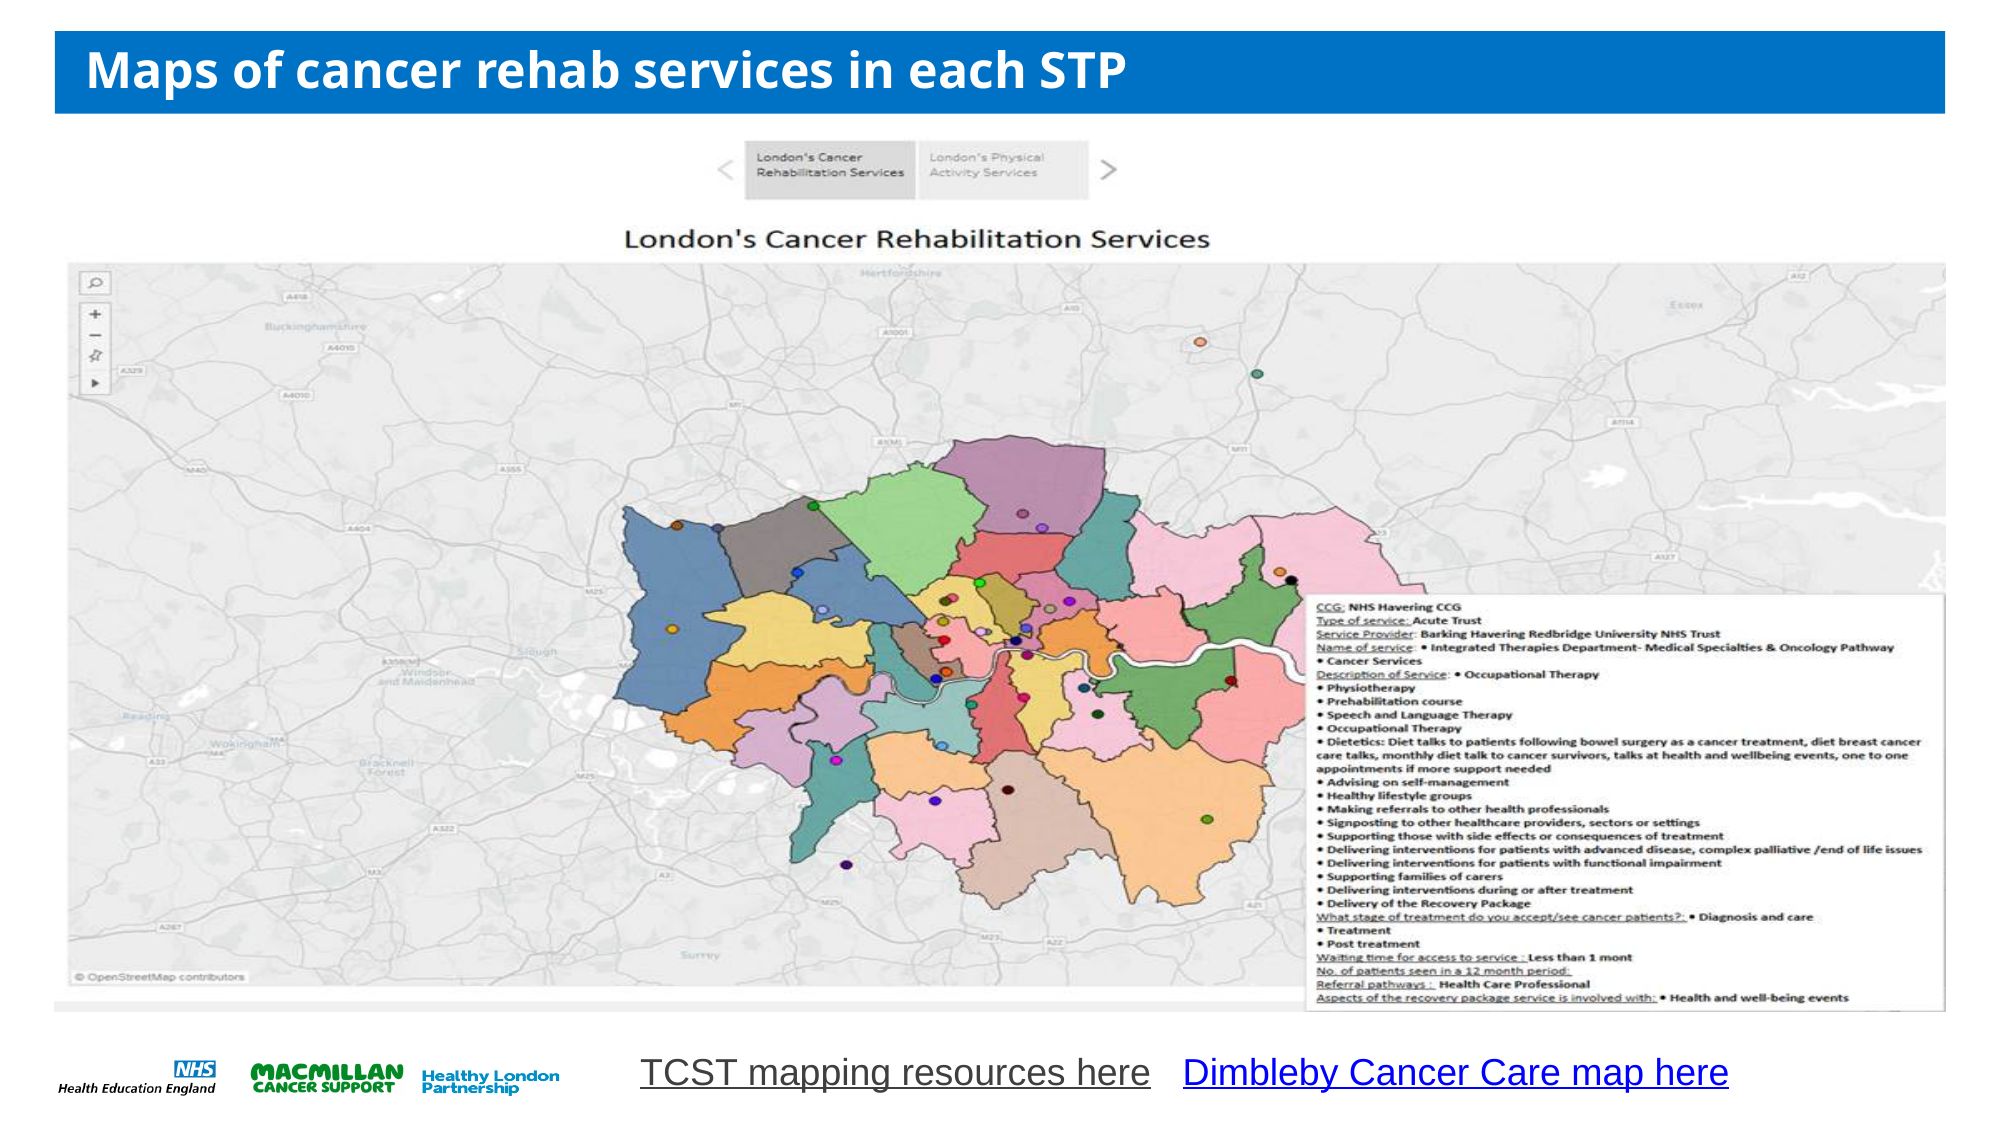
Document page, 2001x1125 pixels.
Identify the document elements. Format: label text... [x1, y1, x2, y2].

picture [435, 1070, 455, 1076]
picture [58, 1060, 216, 1096]
picture [498, 1080, 507, 1085]
title Maps of cancer rehab services in each STP [54, 31, 1946, 114]
text_box TCST mapping resources here Dimbleby Cancer Care map here [625, 1040, 1866, 1101]
picture [422, 1080, 508, 1096]
picture [455, 1076, 479, 1086]
picture [248, 1060, 406, 1096]
picture [54, 136, 1946, 1012]
picture [472, 1070, 494, 1085]
picture [498, 1070, 533, 1078]
picture [509, 1070, 564, 1096]
